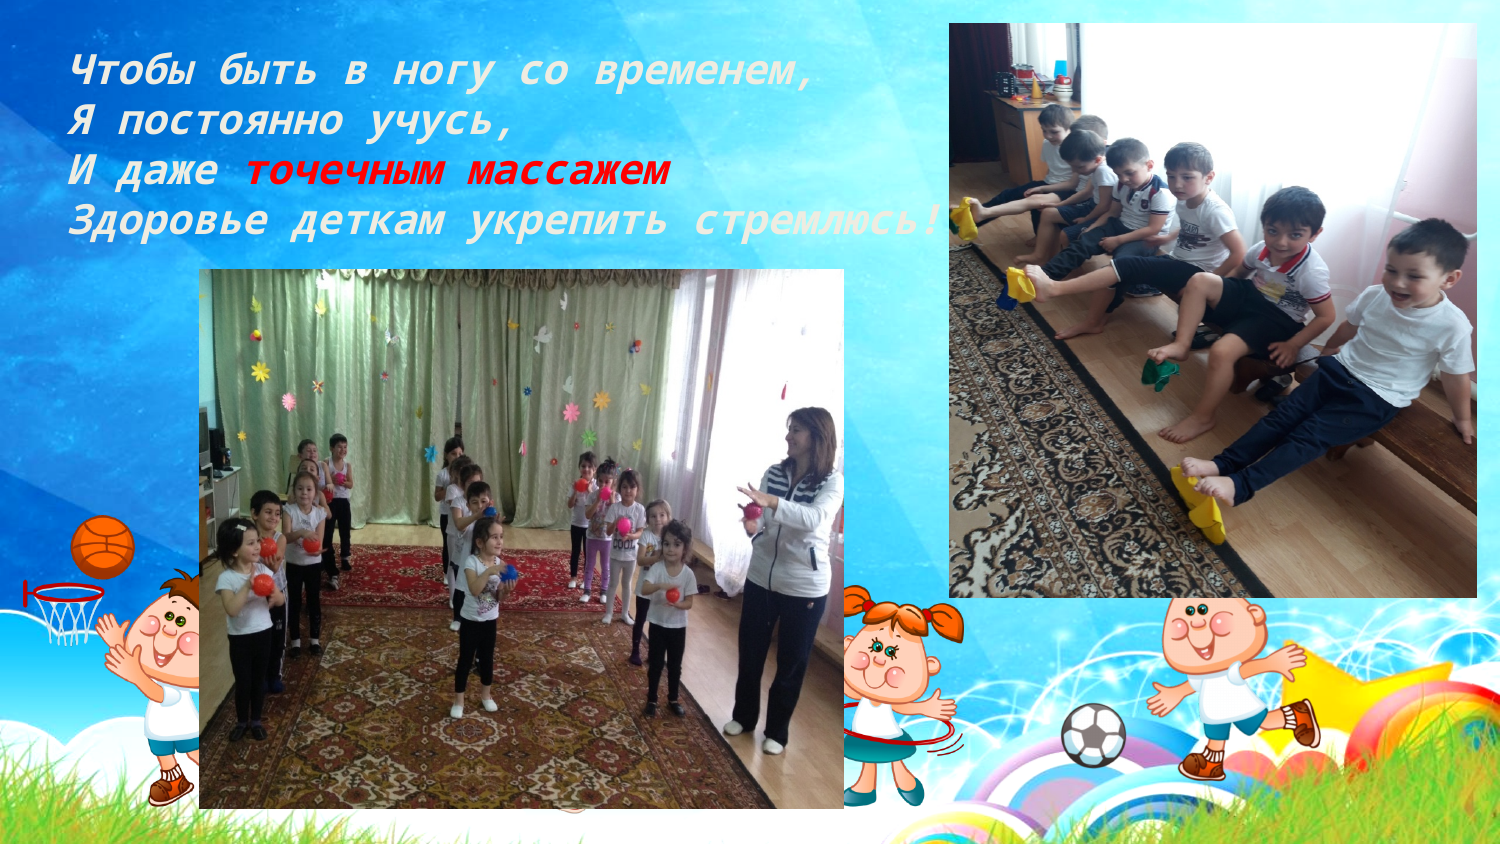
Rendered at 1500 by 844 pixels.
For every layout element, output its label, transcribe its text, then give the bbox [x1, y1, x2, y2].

text_box Чтобы быть в ногу со временем, Я постоянно учусь, И даже точечным массажем Здоровье деткам укрепить стремлюсь! [51, 35, 943, 250]
picture [23, 23, 1477, 832]
